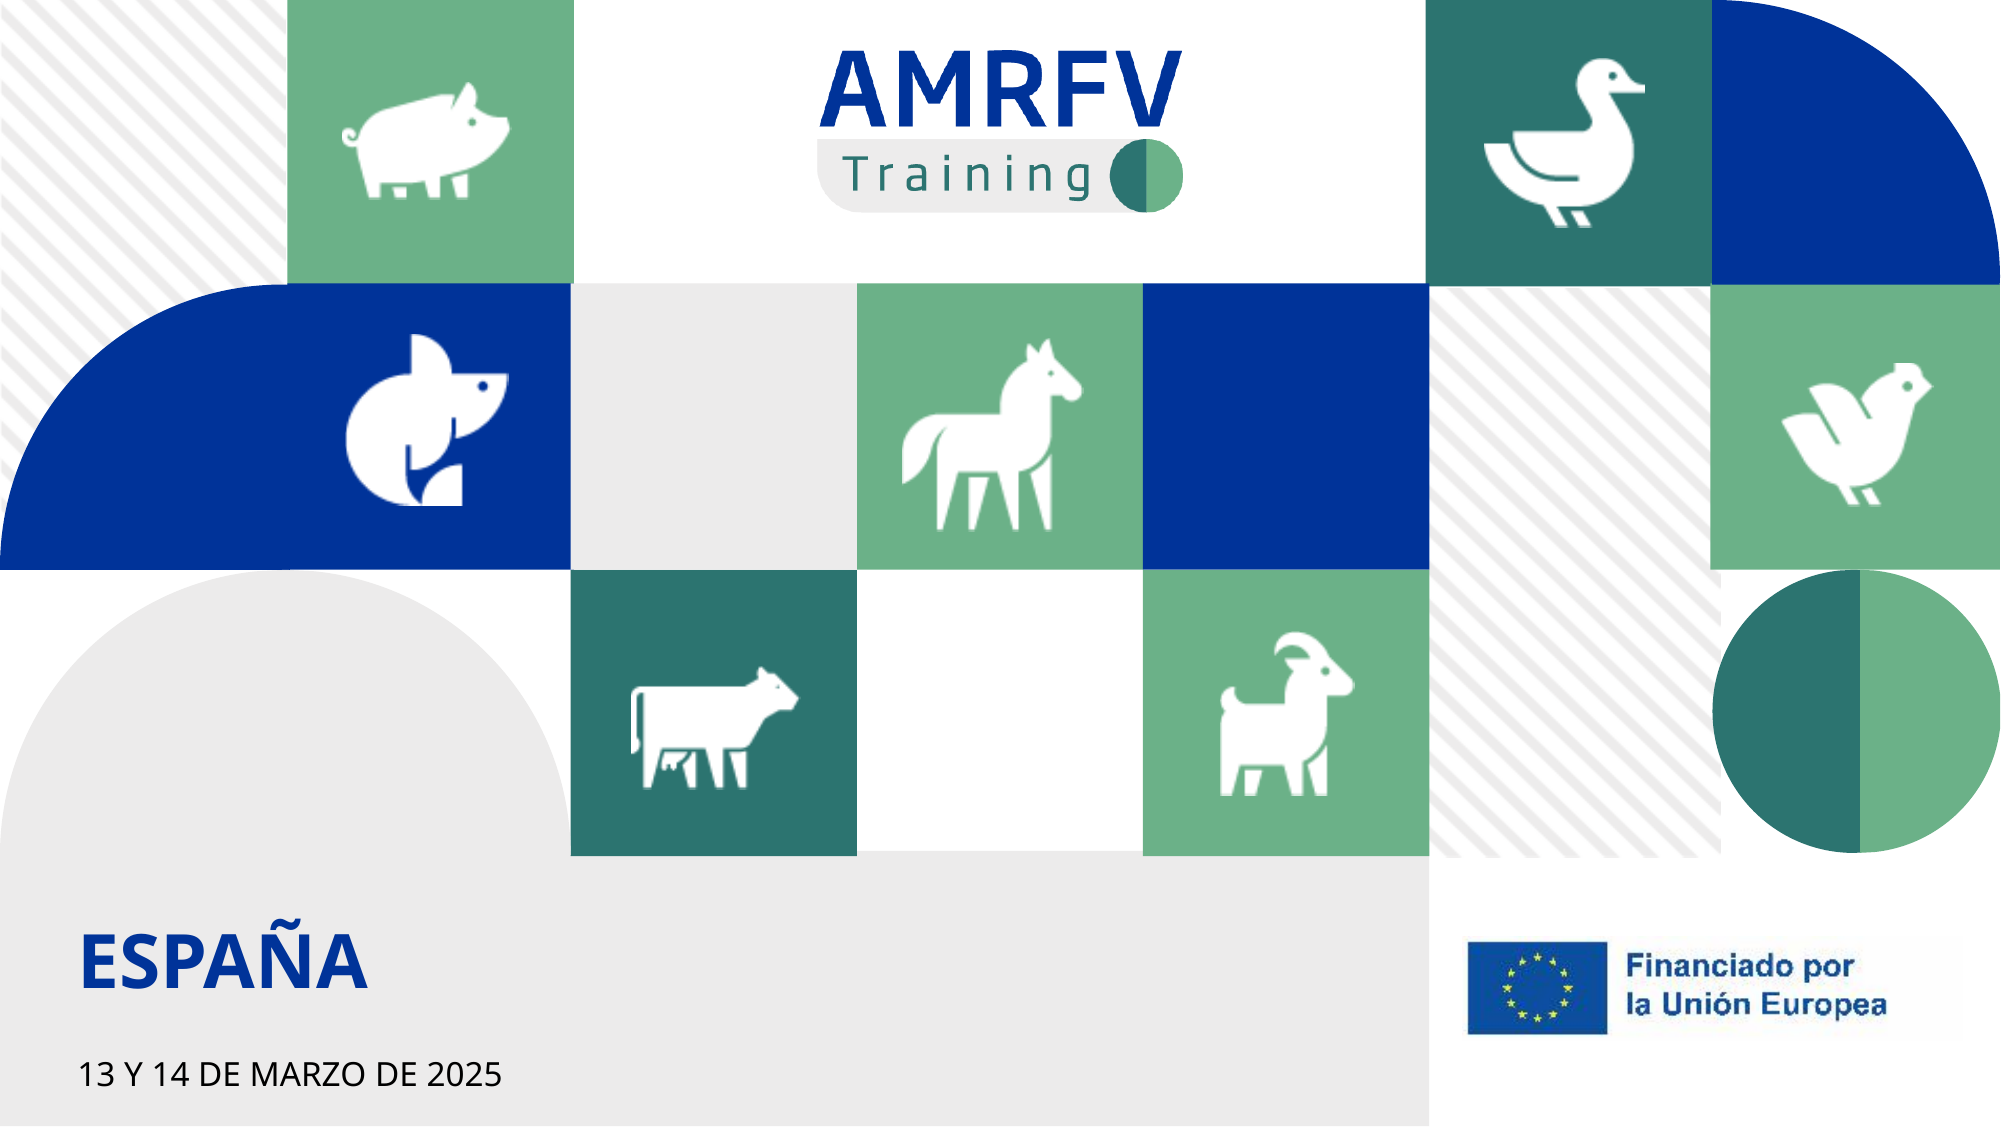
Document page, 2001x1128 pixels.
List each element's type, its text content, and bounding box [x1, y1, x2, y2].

picture [1462, 936, 1963, 1041]
picture [1484, 58, 1645, 228]
list ESPAÑA [62, 916, 1355, 1045]
picture [1430, 288, 1721, 858]
picture [1781, 363, 1934, 507]
picture [342, 82, 512, 200]
picture [631, 666, 801, 790]
picture [817, 50, 1183, 213]
picture [1220, 631, 1355, 796]
picture [345, 334, 509, 506]
picture [0, 0, 286, 543]
picture [902, 338, 1084, 532]
list 13 Y 14 DE MARZO DE 2025 [62, 1050, 550, 1112]
